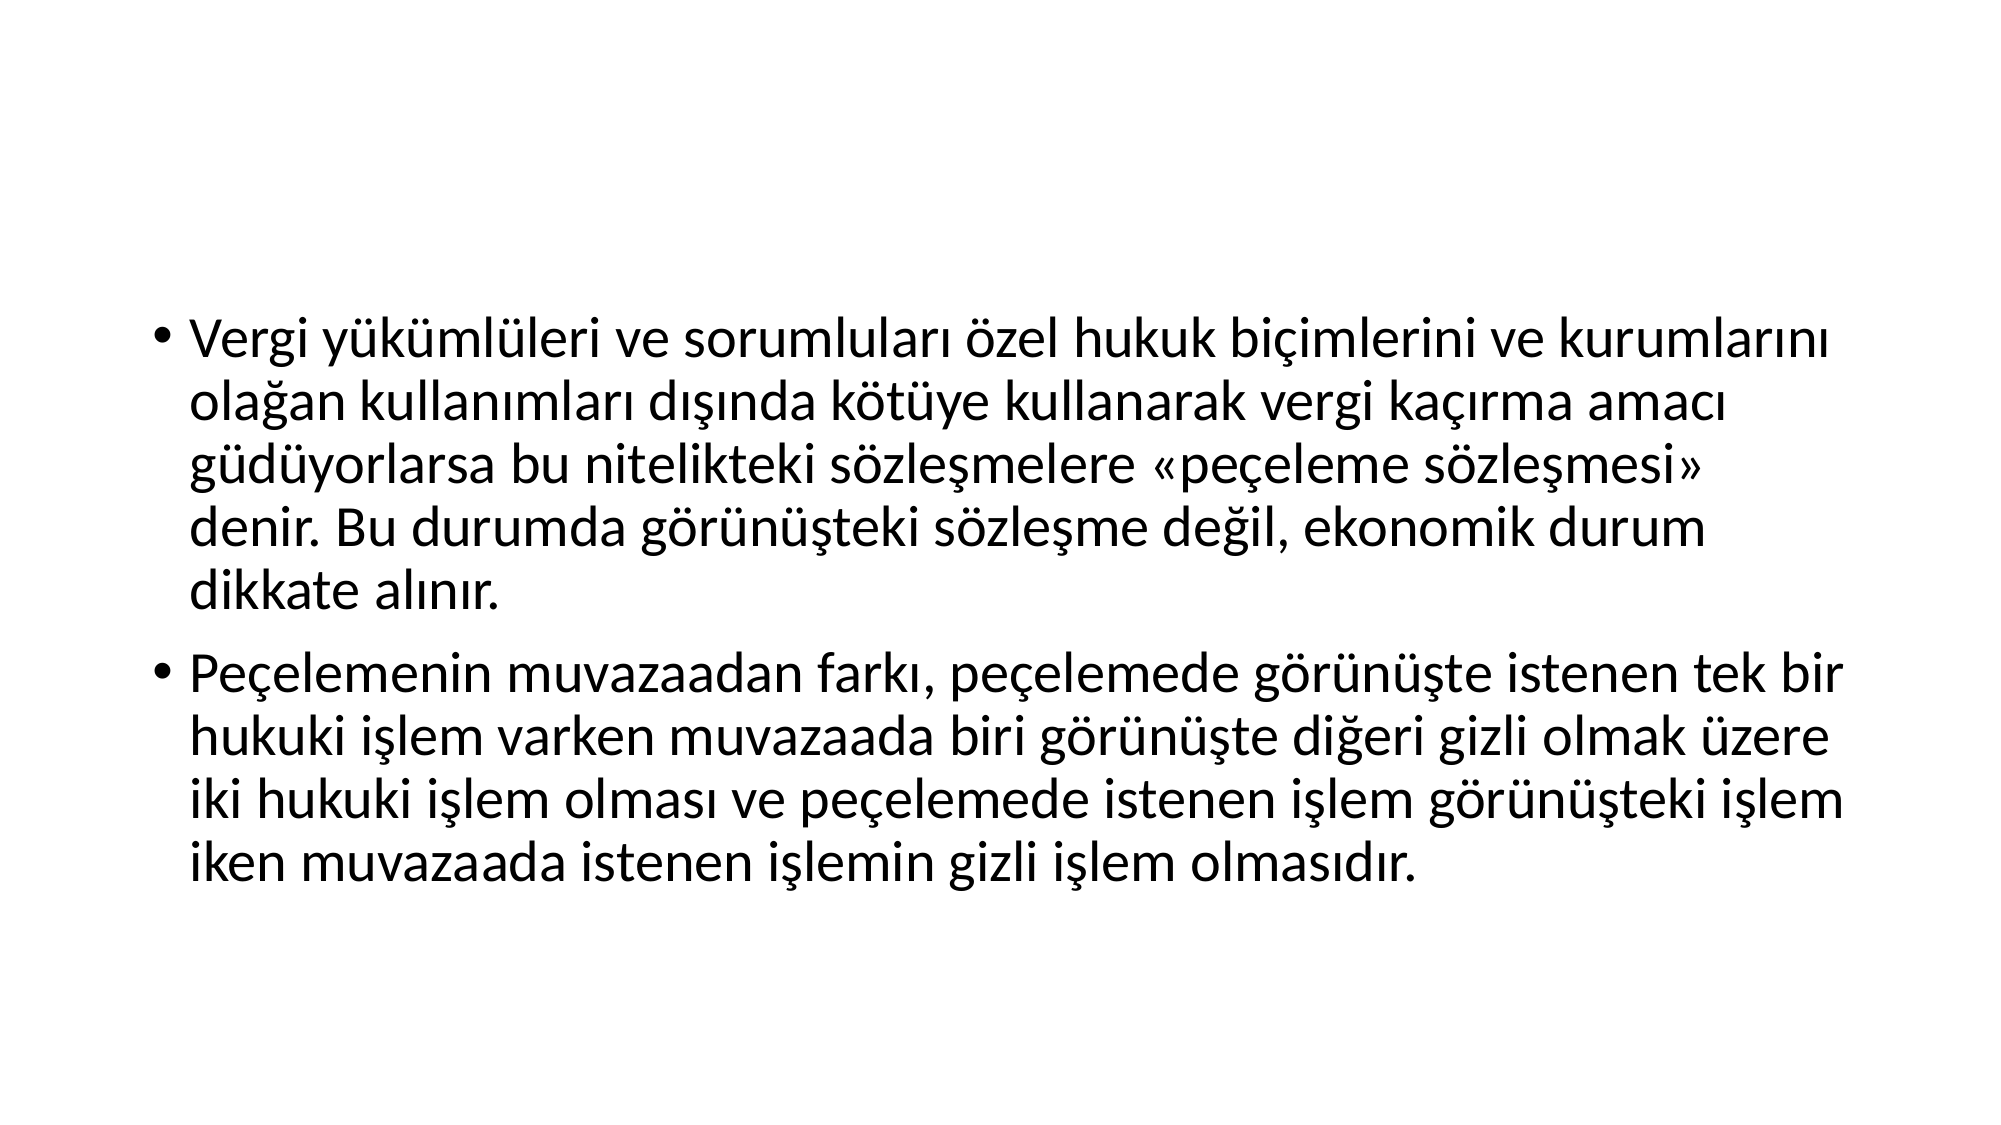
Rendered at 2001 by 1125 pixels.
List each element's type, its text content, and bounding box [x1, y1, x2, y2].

list Vergi yükümlüleri ve sorumluları özel hukuk biçimlerini ve kurumlarını olağan kullanımları dışında kötüye kullanarak vergi kaçırma amacı güdüyorlarsa bu nitelikteki sözleşmelere «peçeleme sözleşmesi» denir. Bu durumda görünüşteki sözleşme değil, ekonomik durum dikkate alınır. Peçelemenin muvazaadan farkı, peçelemede görünüşte istenen tek bir hukuki işlem varken muvazaada biri görünüşte diğeri gizli olmak üzere iki hukuki işlem olması ve peçelemede istenen işlem görünüşteki işlem iken muvazaada istenen işlemin gizli işlem olmasıdır. [137, 299, 1863, 1014]
